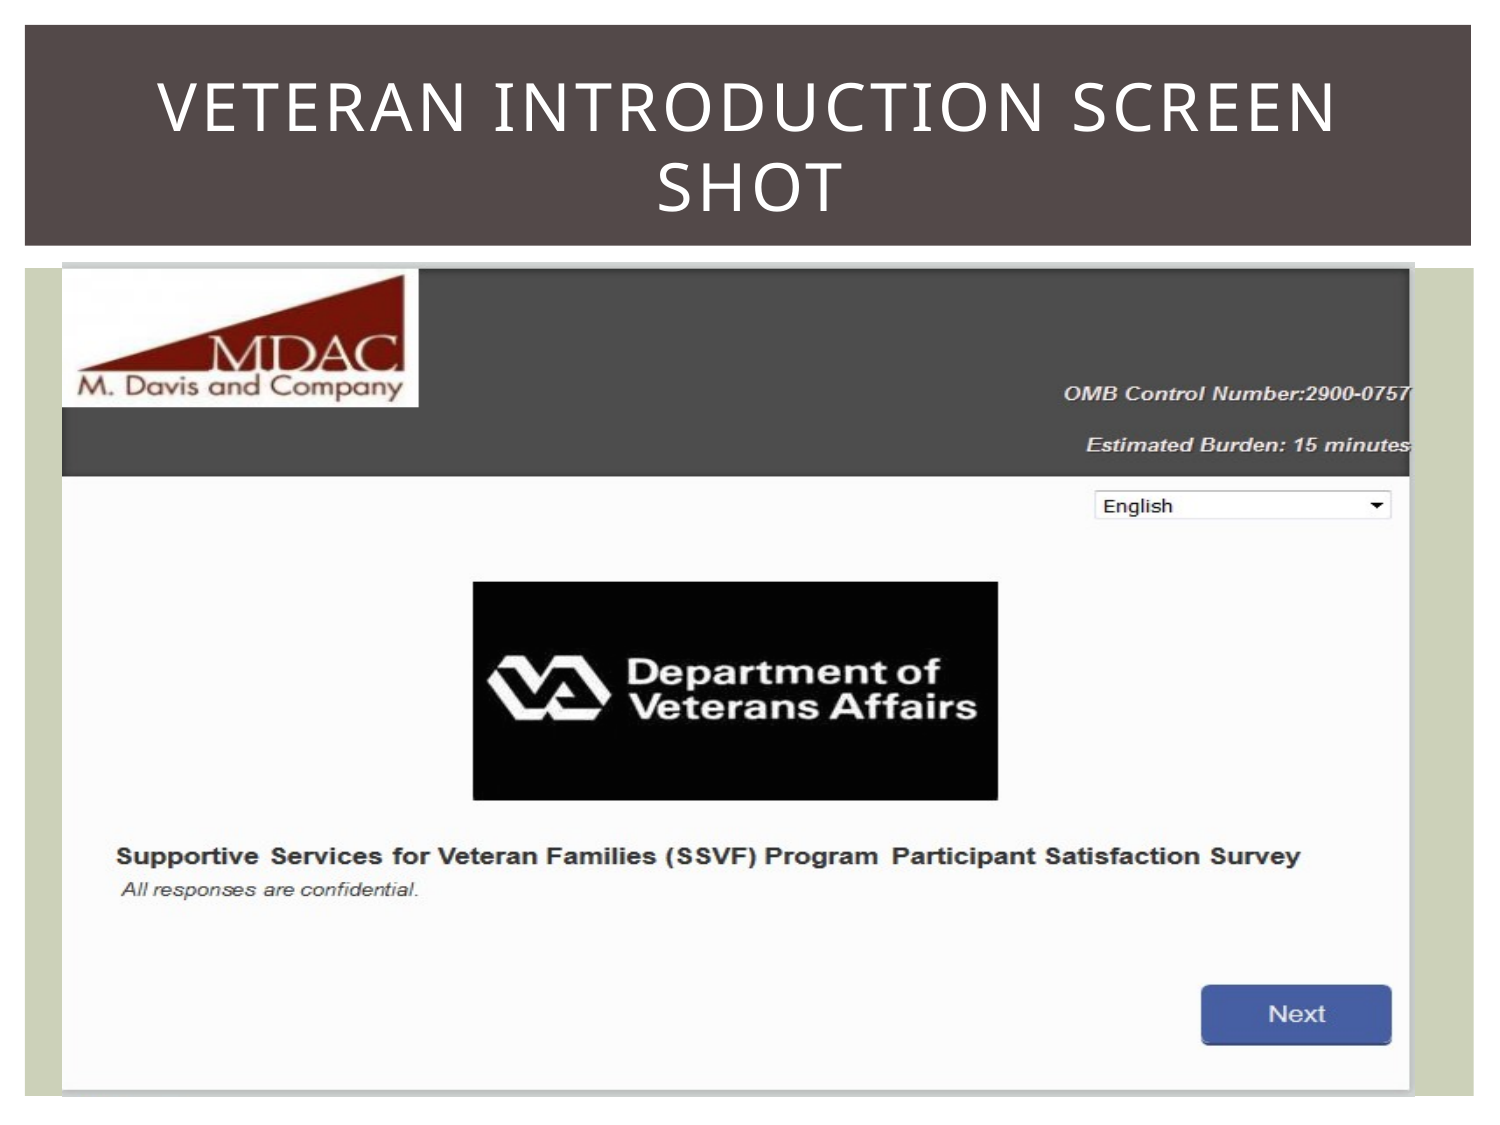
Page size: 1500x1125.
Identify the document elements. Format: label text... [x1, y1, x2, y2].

picture [62, 261, 1415, 1097]
title Veteran introduction Screen Shot [62, 58, 1438, 232]
